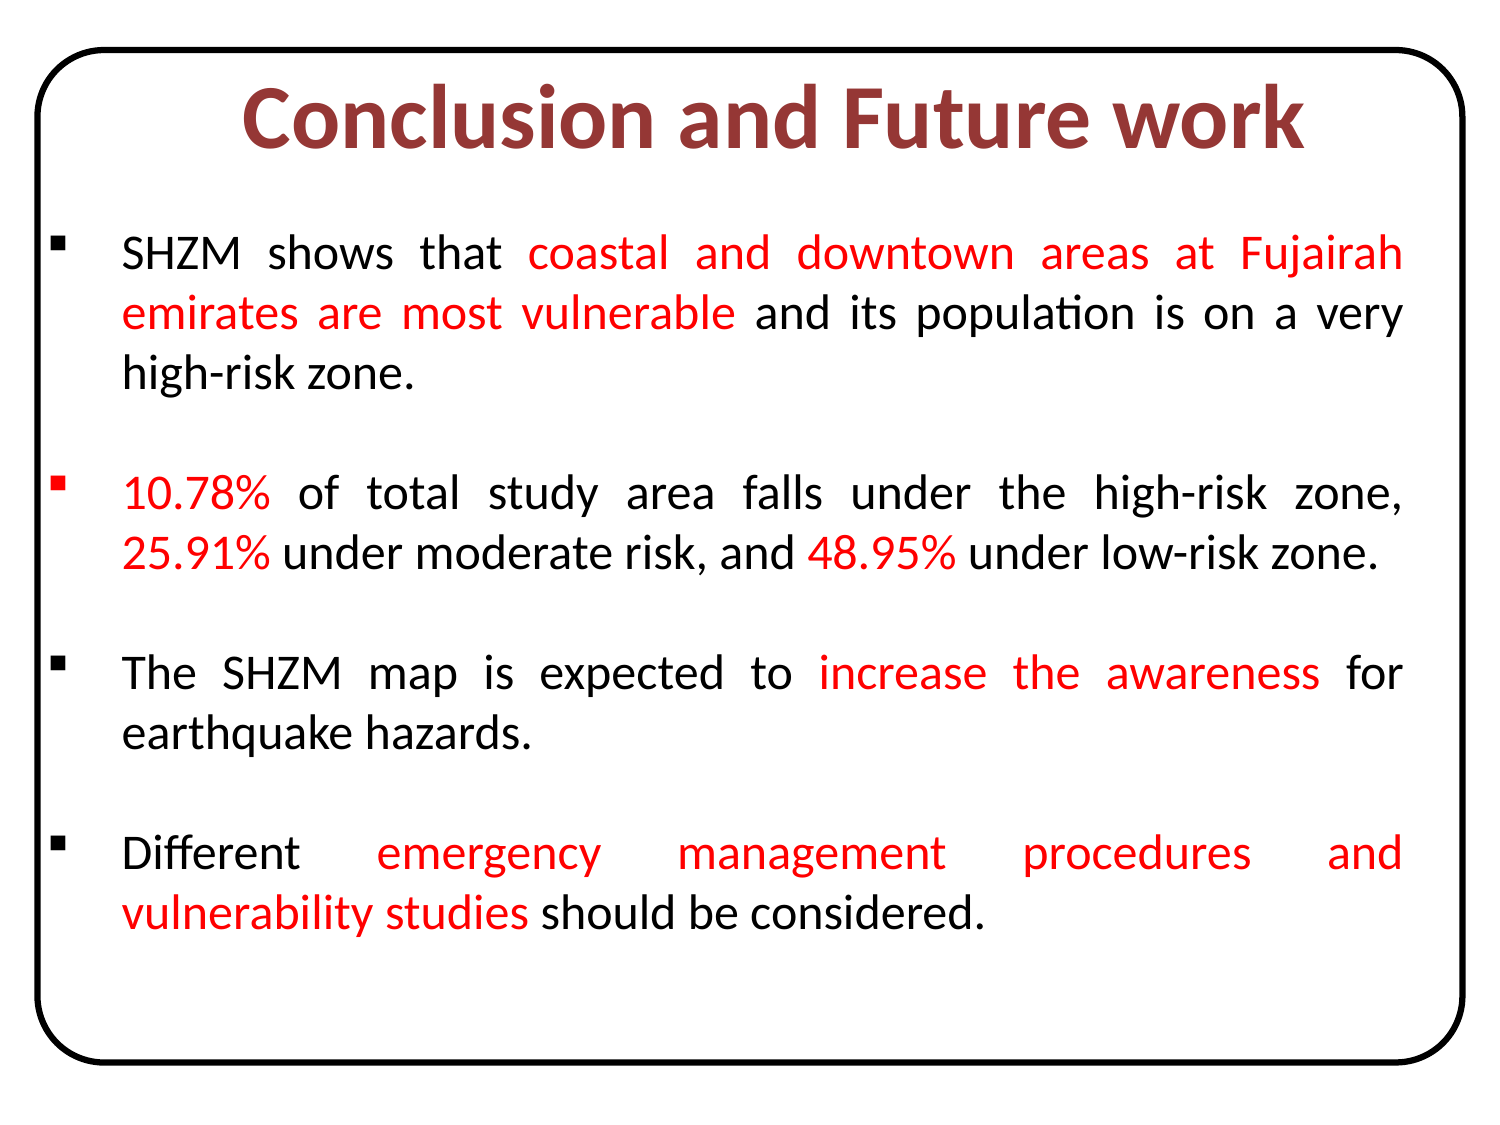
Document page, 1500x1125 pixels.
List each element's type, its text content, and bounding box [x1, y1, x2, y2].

text_box SHZM shows that coastal and downtown areas at Fujairah emirates are most vulnerable and its population is on a very high-risk zone. 10.78% of total study area falls under the high-risk zone, 25.91% under moderate risk, and 48.95% under low-risk zone. The SHZM map is expected to increase the awareness for earthquake hazards. Different emergency management procedures and vulnerability studies should be considered. [31, 211, 1419, 1007]
text_box Conclusion and Future work [212, 49, 1338, 143]
text_box [31, 143, 1463, 280]
